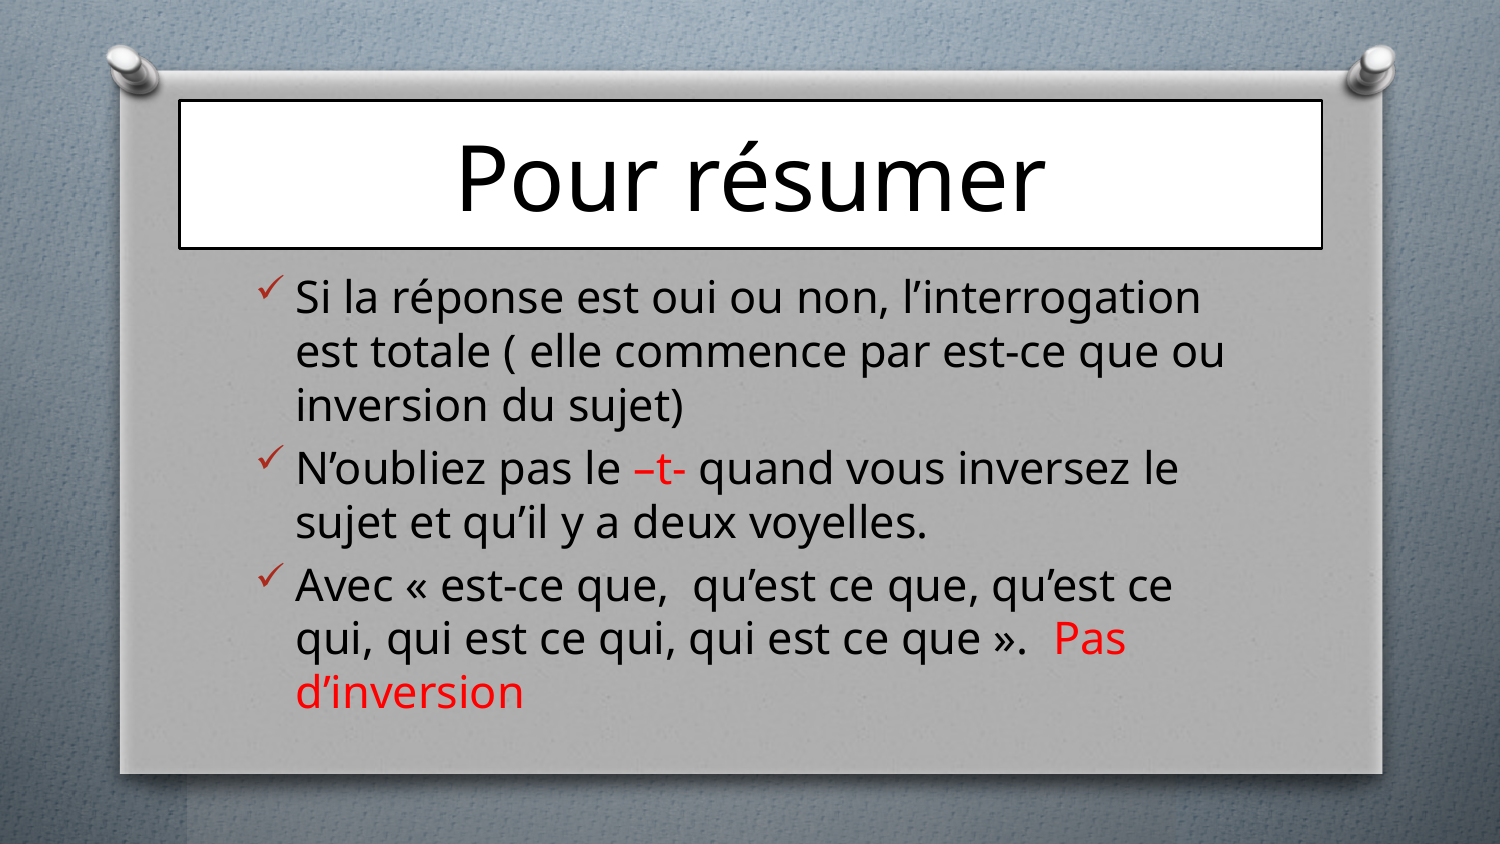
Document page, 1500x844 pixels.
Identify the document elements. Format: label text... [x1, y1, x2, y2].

title Pour résumer [178, 99, 1323, 250]
picture [1322, 22, 1433, 121]
picture [80, 18, 192, 119]
list Si la réponse est oui ou non, l’interrogation est totale ( elle commence par est-ce que ou inversion du sujet) N’oubliez pas le –t- quand vous inversez le sujet et qu’il y a deux voyelles. Avec « est-ce que, qu’est ce que, qu’est ce qui, qui est ce qui, qui est ce que ». Pas d’inversion [240, 260, 1257, 735]
